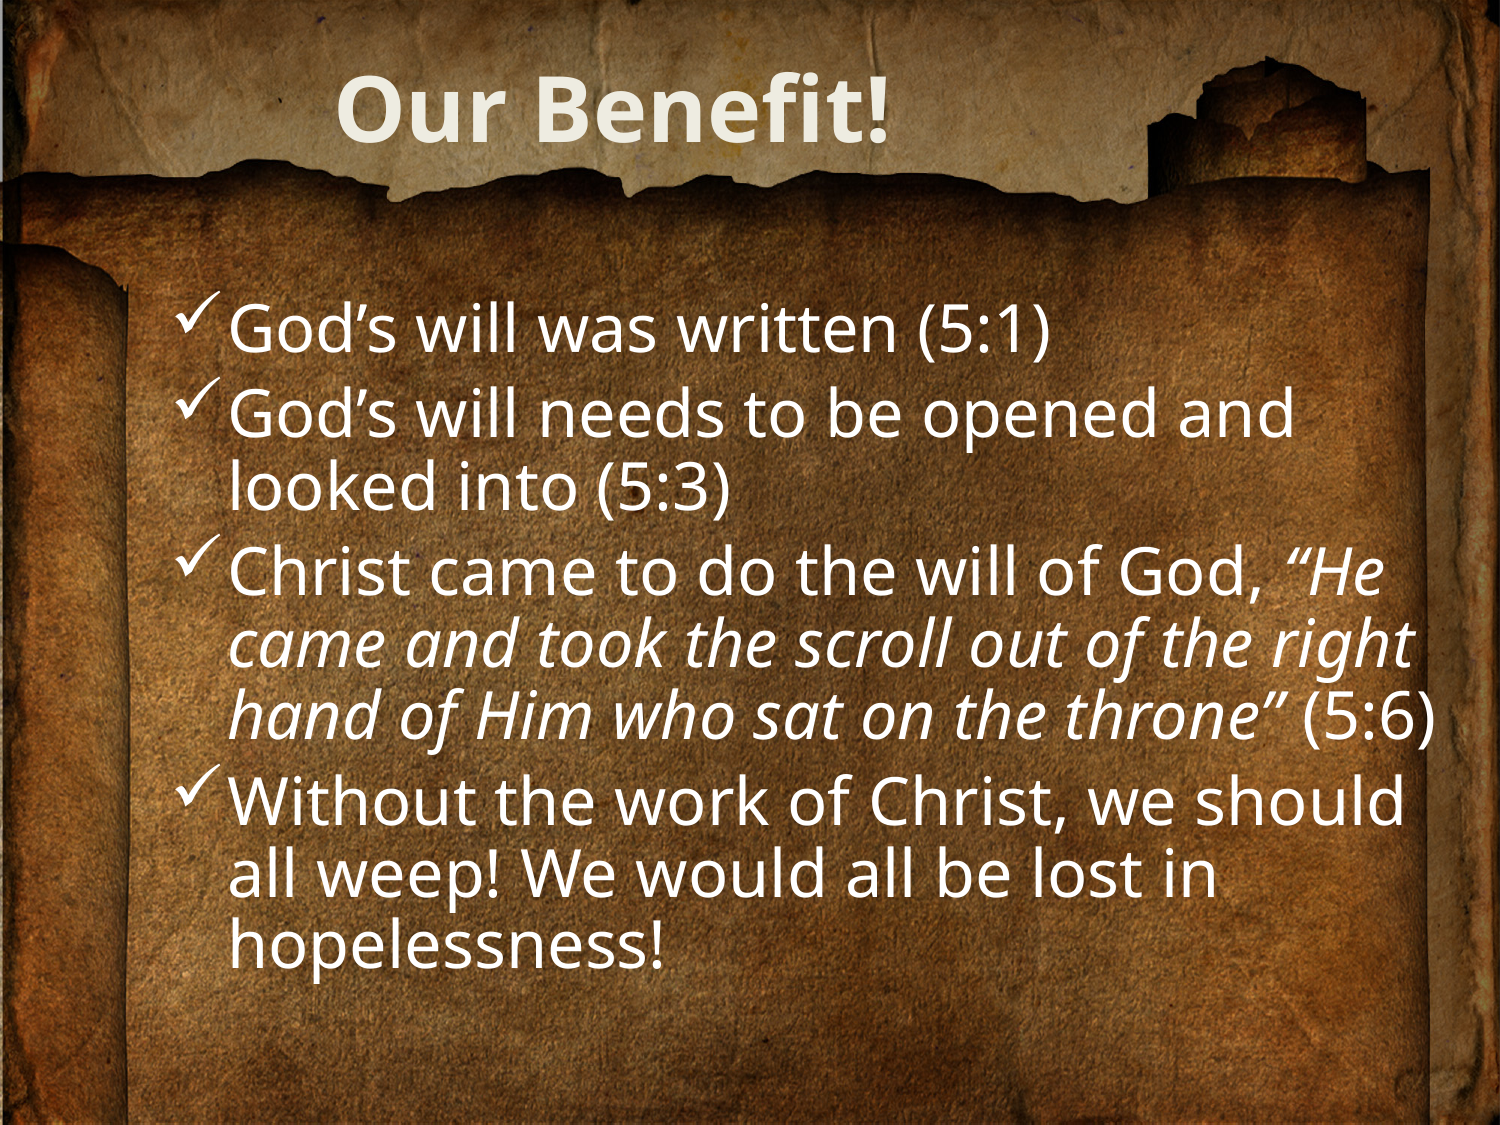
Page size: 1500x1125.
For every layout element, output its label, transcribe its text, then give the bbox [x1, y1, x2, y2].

picture [0, 0, 1500, 1125]
title Our Benefit! [75, 12, 1150, 200]
list God’s will was written (5:1) God’s will needs to be opened and looked into (5:3) Christ came to do the will of God, “He came and took the scroll out of the right hand of Him who sat on the throne” (5:6) Without the work of Christ, we should all weep! We would all be lost in hopelessness! [155, 287, 1463, 1063]
